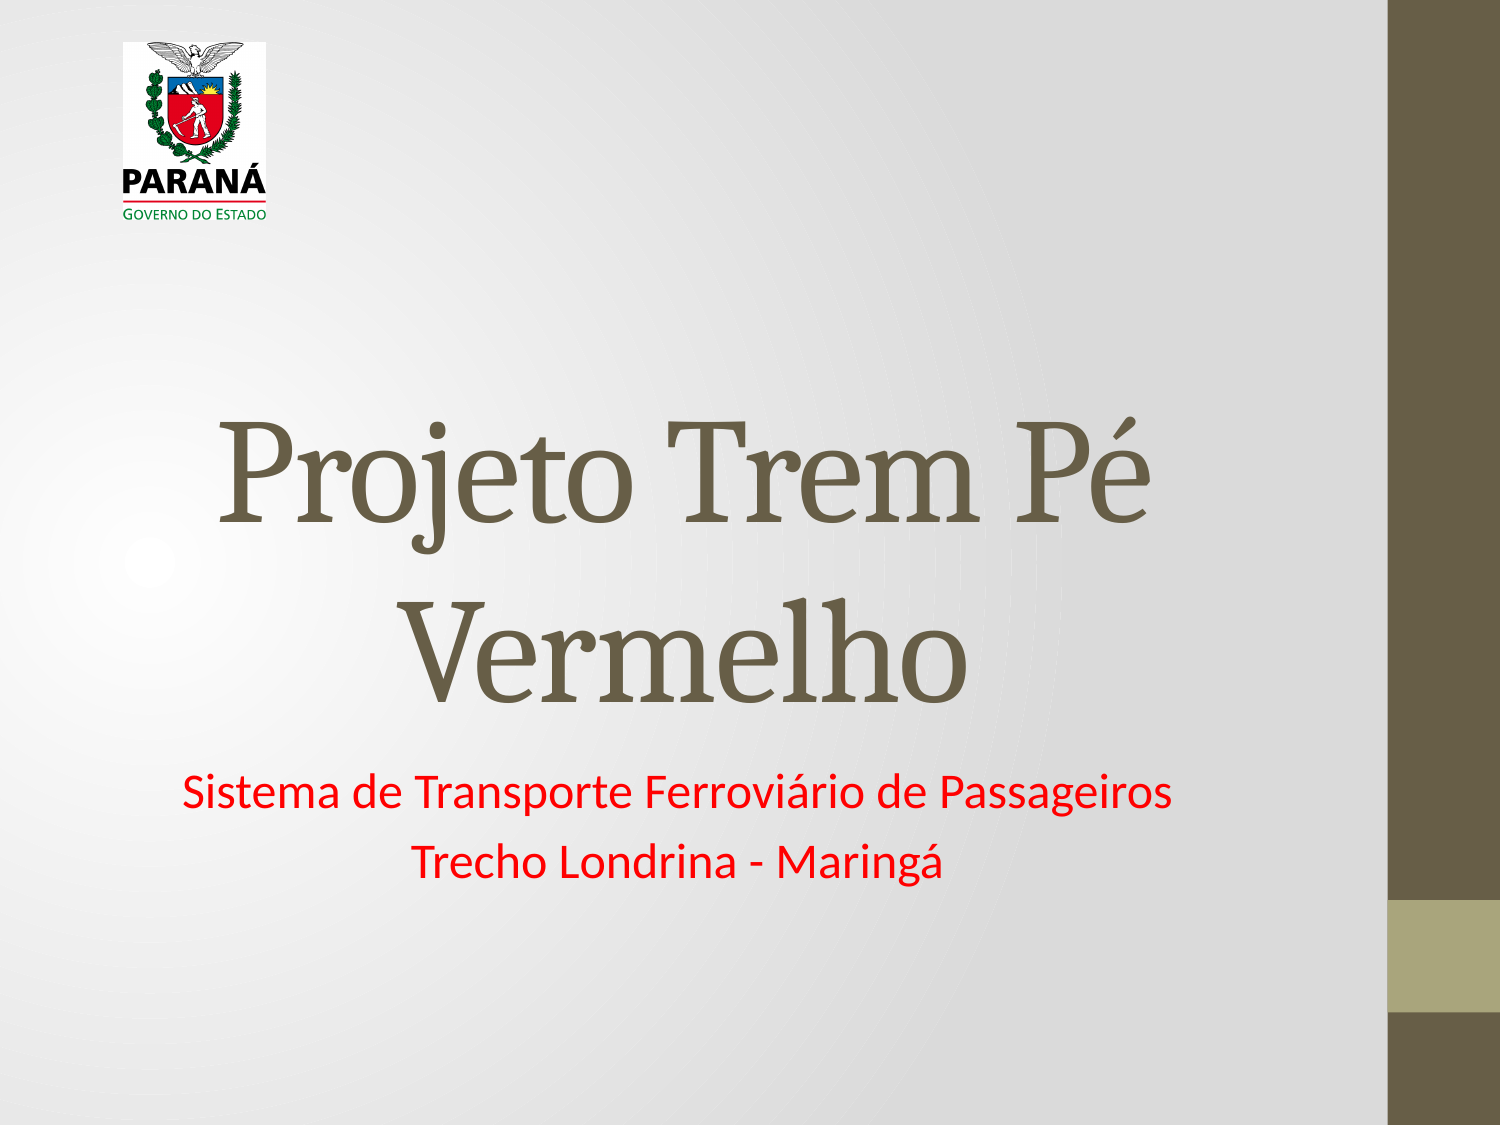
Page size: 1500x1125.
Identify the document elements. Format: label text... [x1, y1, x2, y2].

subtitle Sistema de Transporte Ferroviário de Passageiros Trecho Londrina - Maringá [147, 751, 1208, 927]
title Projeto Trem Pé Vermelho [64, 314, 1303, 740]
picture [123, 42, 267, 221]
